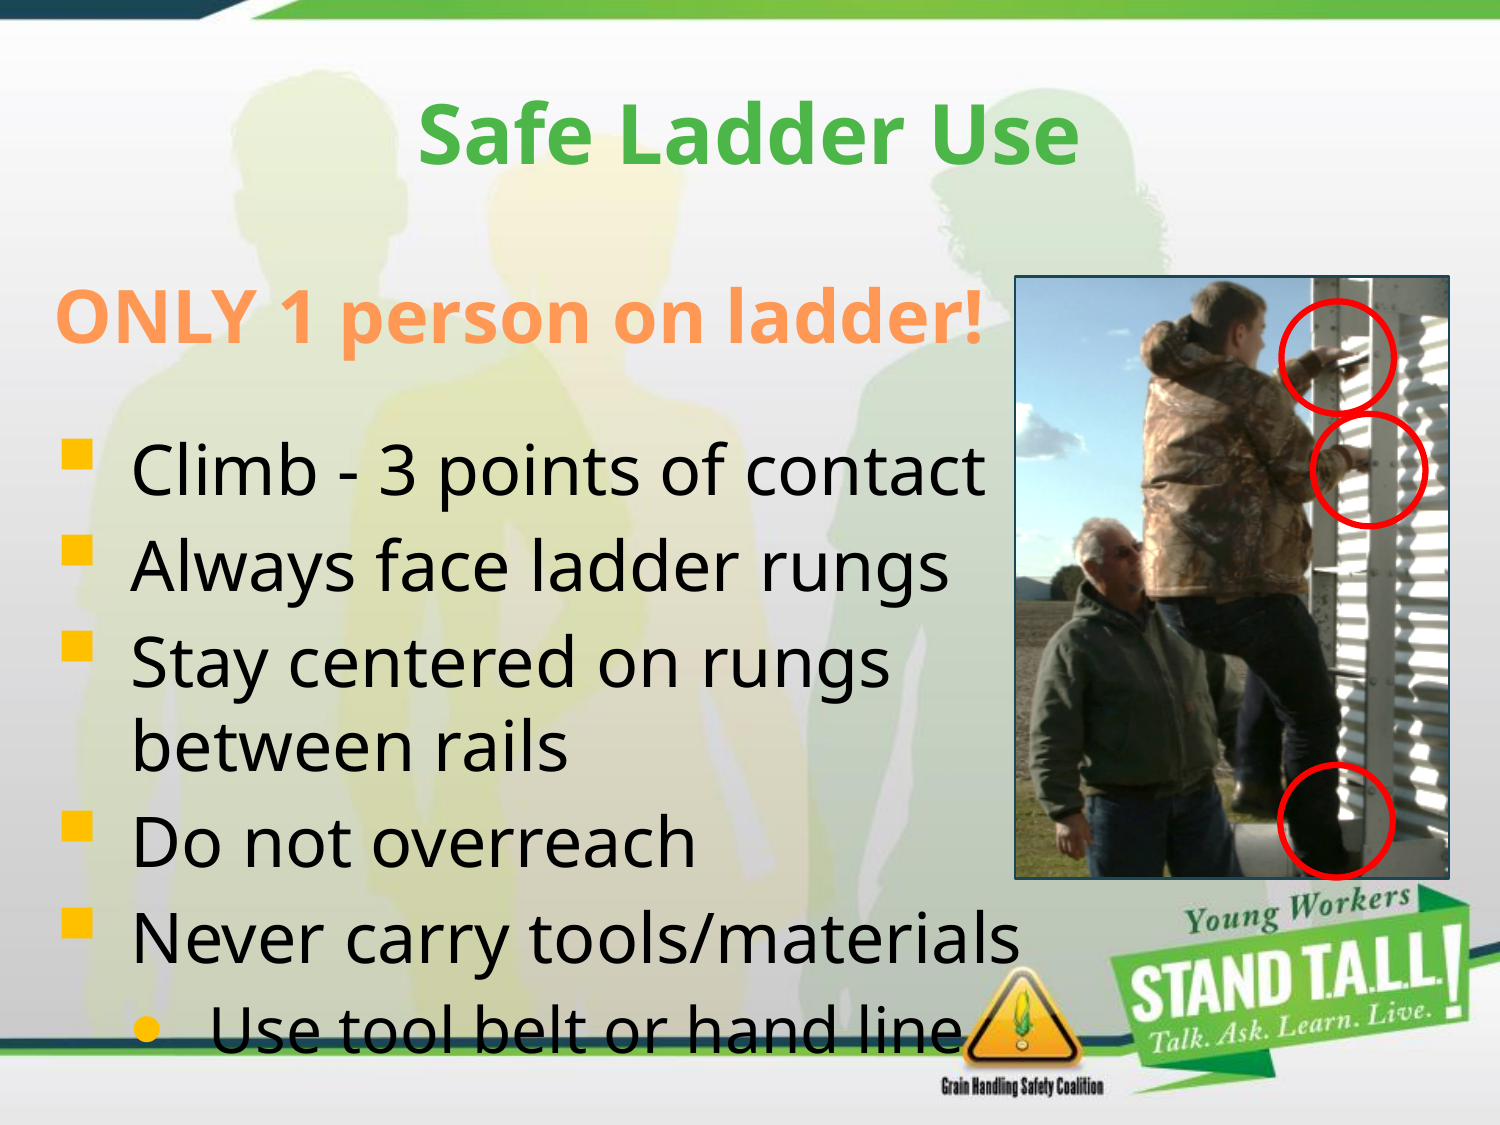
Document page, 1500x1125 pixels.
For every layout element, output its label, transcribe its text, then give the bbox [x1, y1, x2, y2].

picture [0, 0, 1500, 1125]
title Safe Ladder Use [75, 37, 1425, 225]
list ONLY 1 person on ladder! Climb - 3 points of contact Always face ladder rungs Stay centered on rungs between rails Do not overreach Never carry tools/materials Use tool belt or hand line [38, 262, 1040, 1125]
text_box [1015, 277, 1449, 878]
